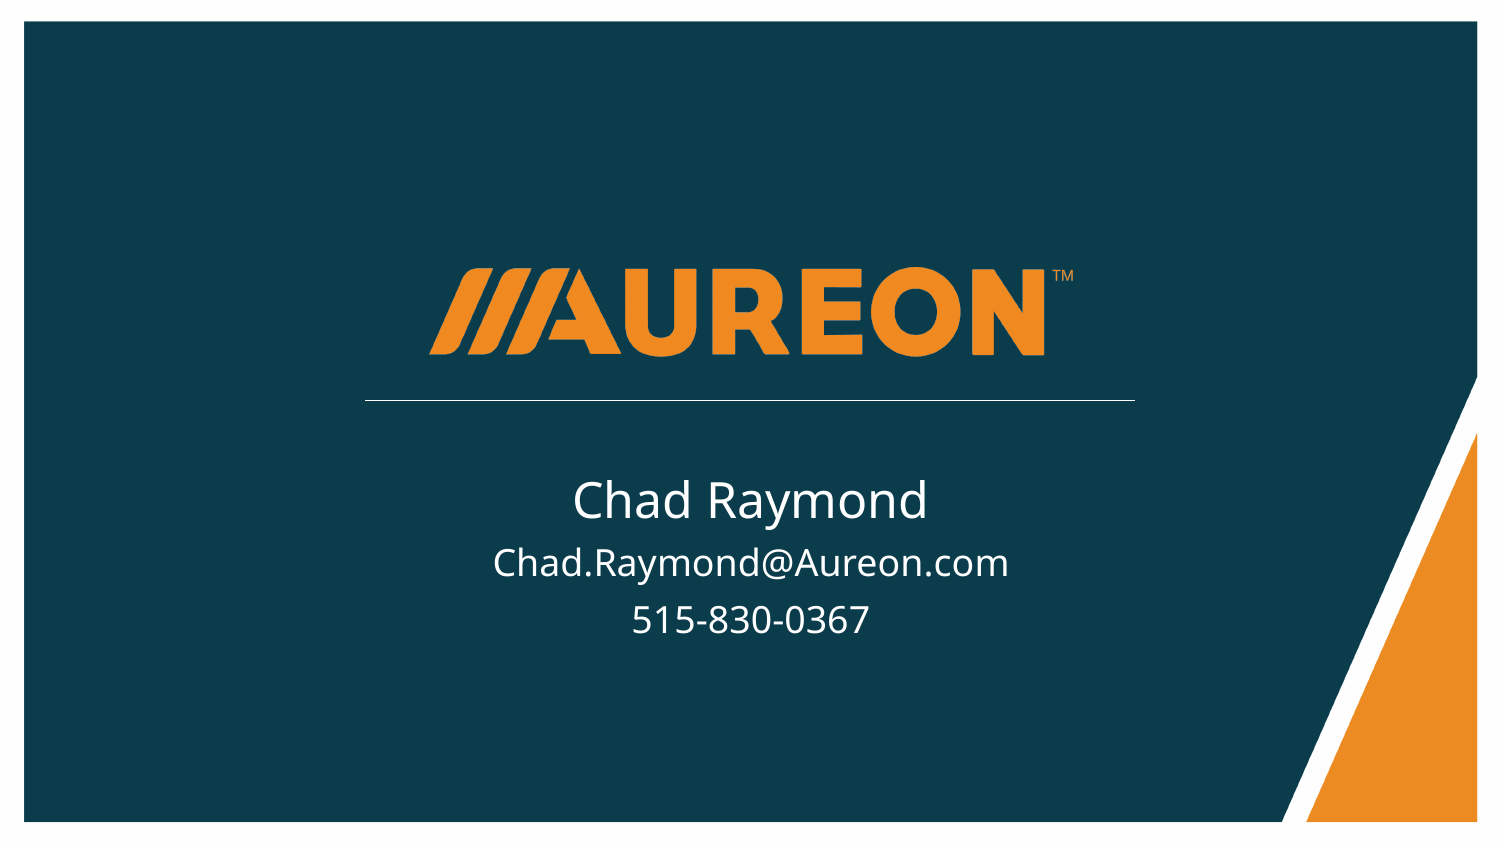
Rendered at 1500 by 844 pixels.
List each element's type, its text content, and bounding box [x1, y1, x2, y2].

picture [0, 0, 1500, 844]
list Chad Raymond Chad.Raymond@Aureon.com 515-830-0367 [188, 421, 1314, 649]
